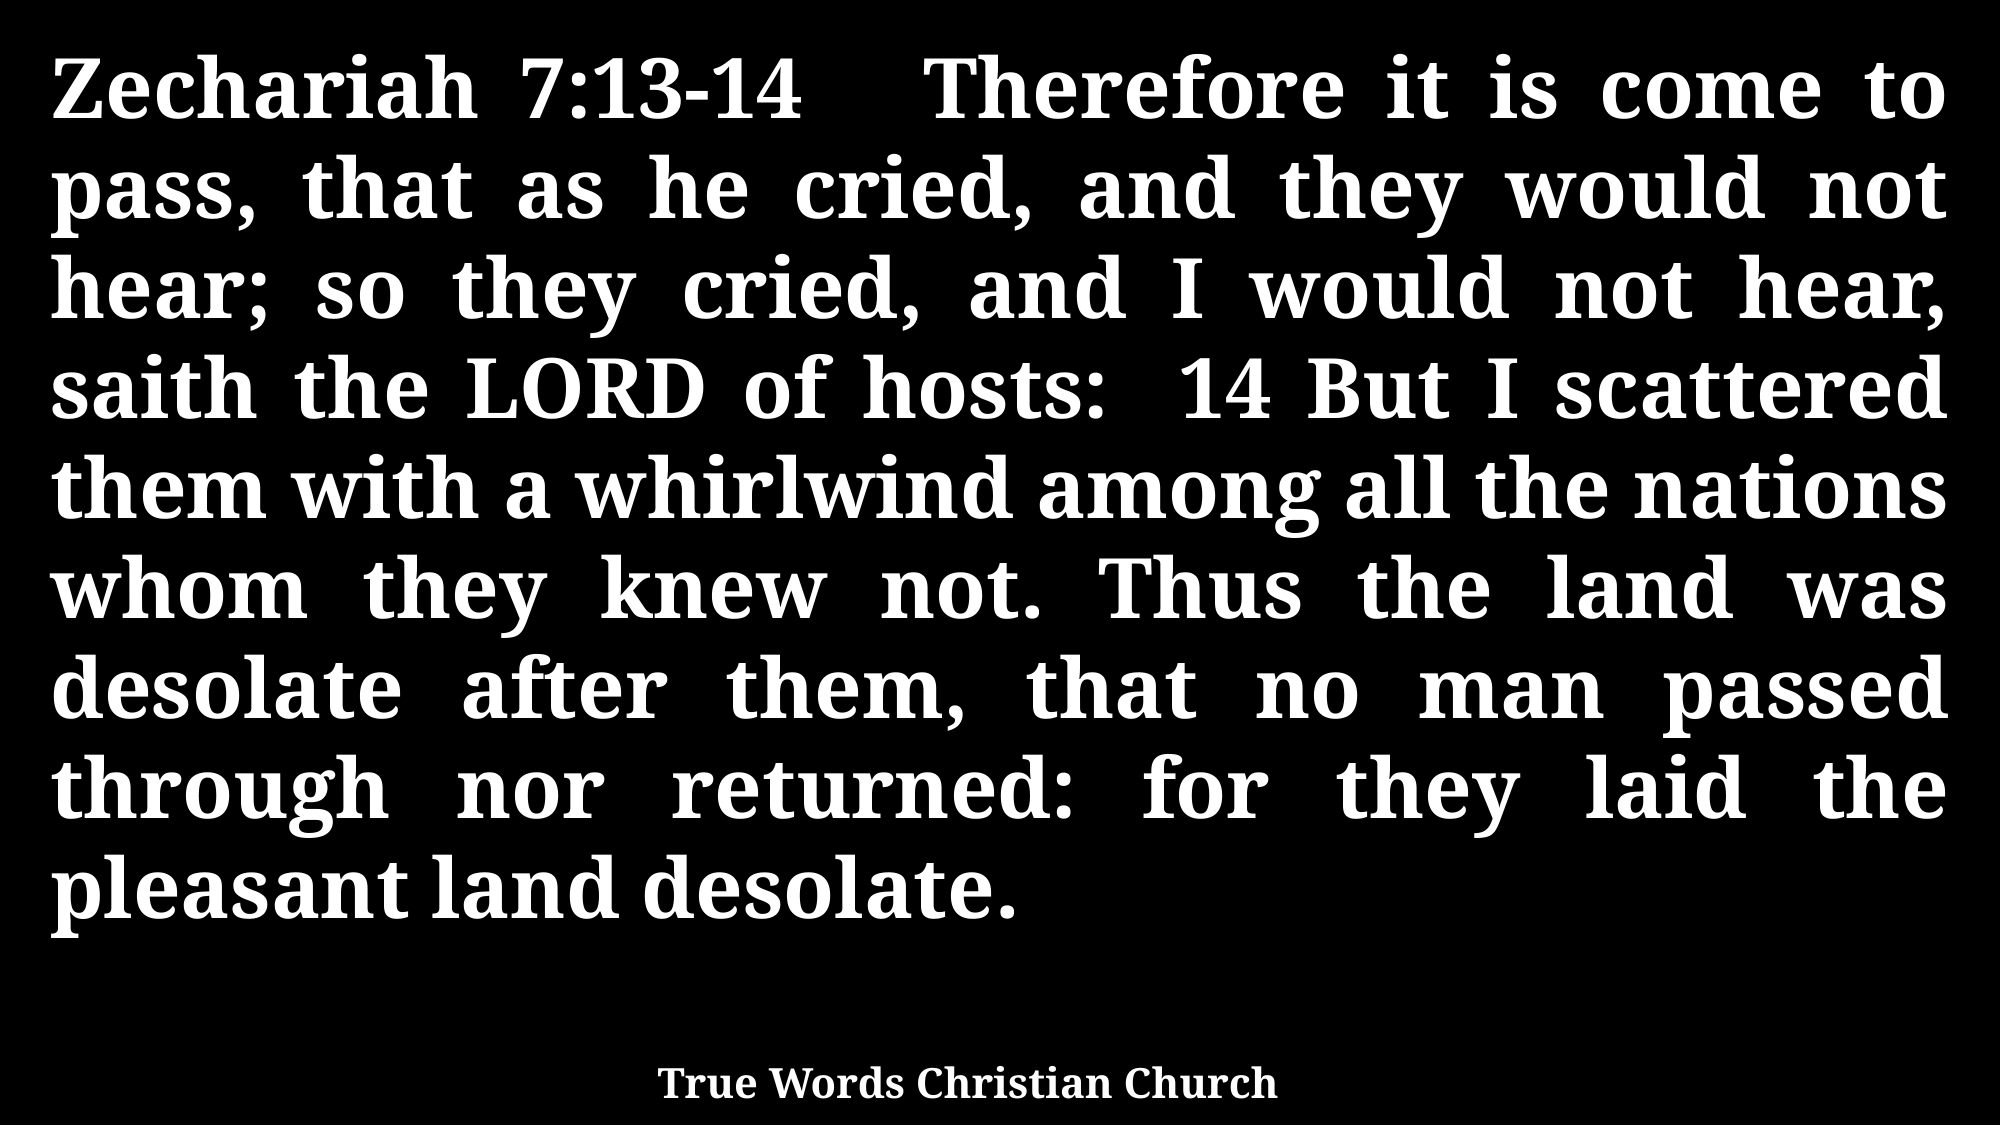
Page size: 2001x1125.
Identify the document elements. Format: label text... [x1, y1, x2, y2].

text_box True Words Christian Church [642, 1049, 1294, 1114]
text_box Zechariah 7:13-14 Therefore it is come to pass, that as he cried, and they would not hear; so they cried, and I would not hear, saith the LORD of hosts: 14 But I scattered them with a whirlwind among all the nations whom they knew not. Thus the land was desolate after them, that no man passed through nor returned: for they laid the pleasant land desolate. [35, 28, 1965, 943]
